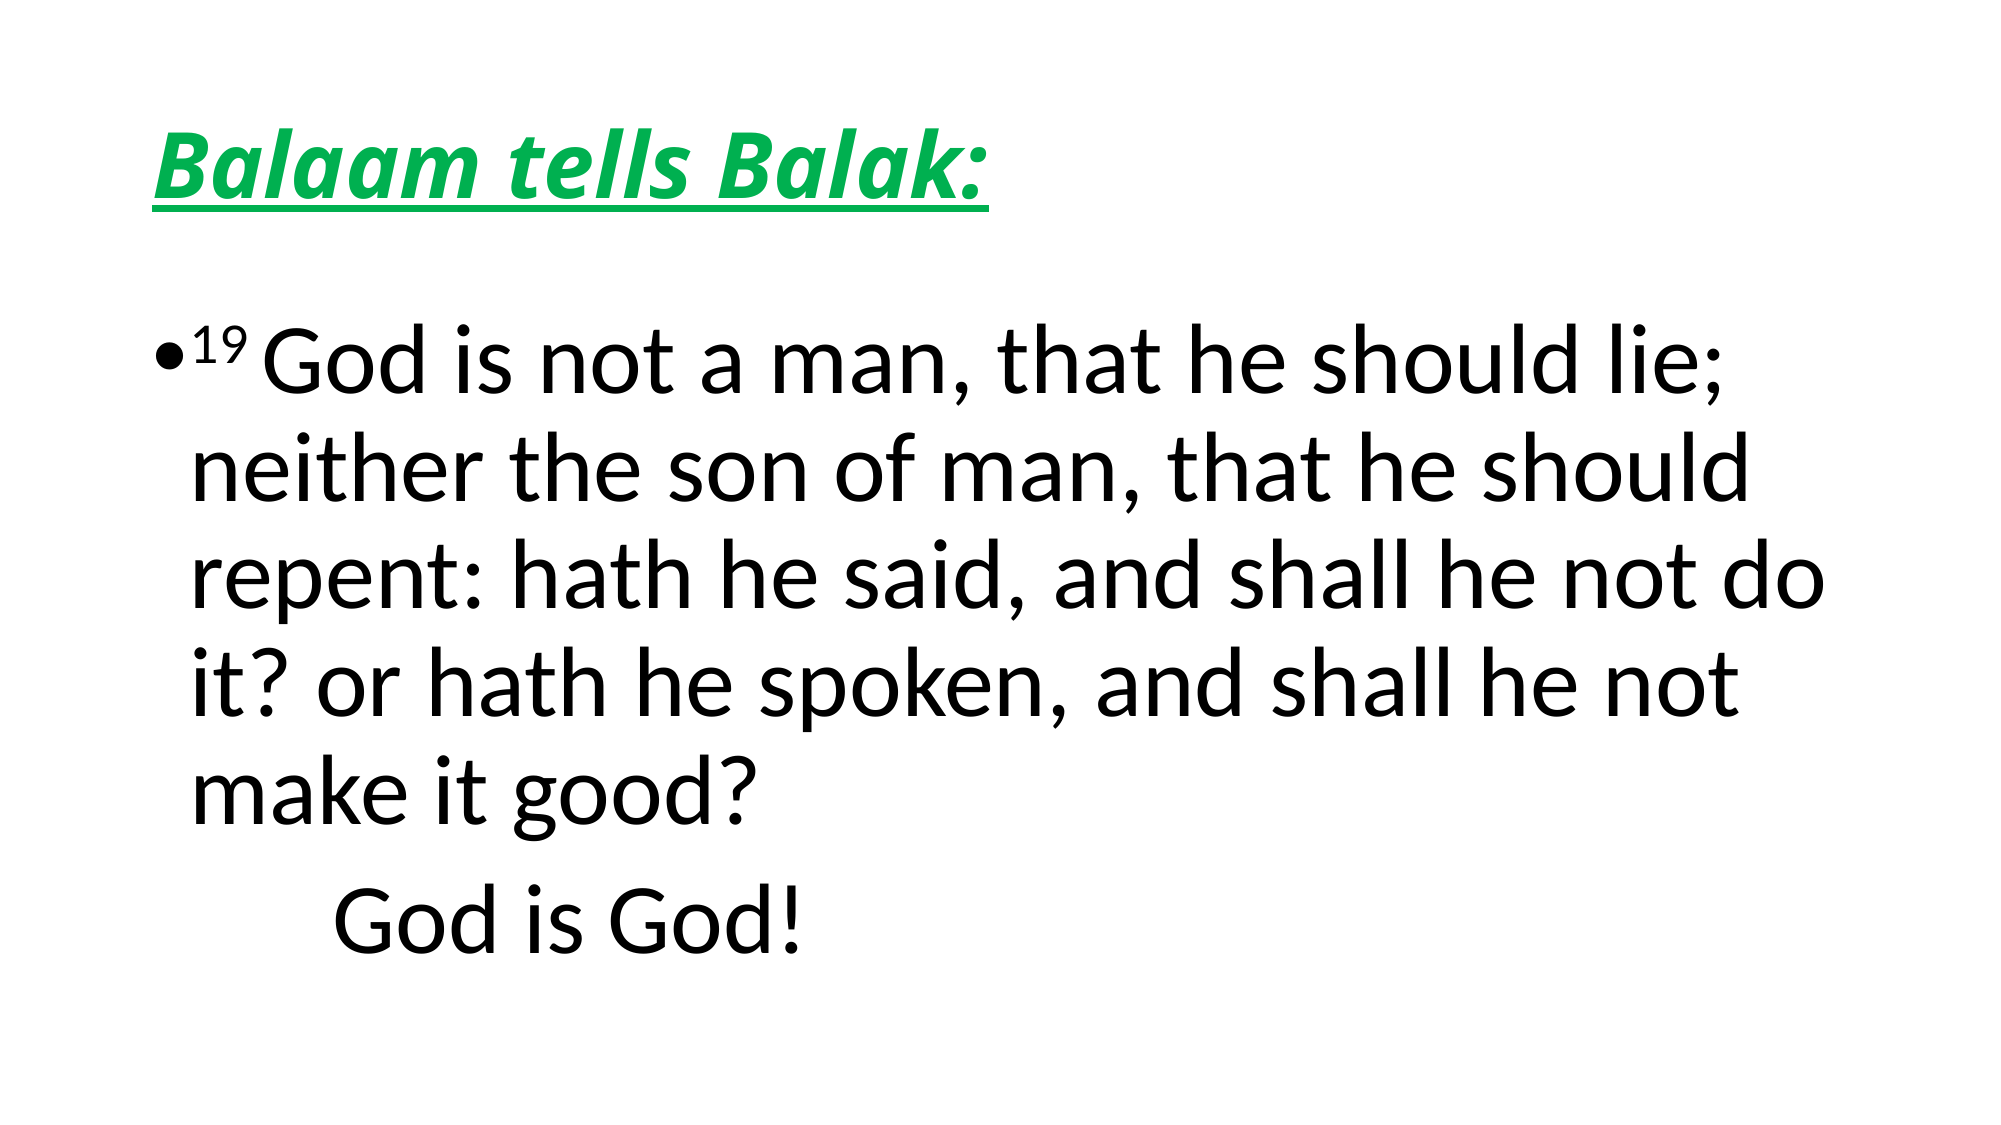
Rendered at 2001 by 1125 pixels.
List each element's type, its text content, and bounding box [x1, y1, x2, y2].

list 19 God is not a man, that he should lie; neither the son of man, that he should repent: hath he said, and shall he not do it? or hath he spoken, and shall he not make it good? God is God! [137, 299, 1863, 1014]
title Balaam tells Balak: [137, 59, 1863, 278]
